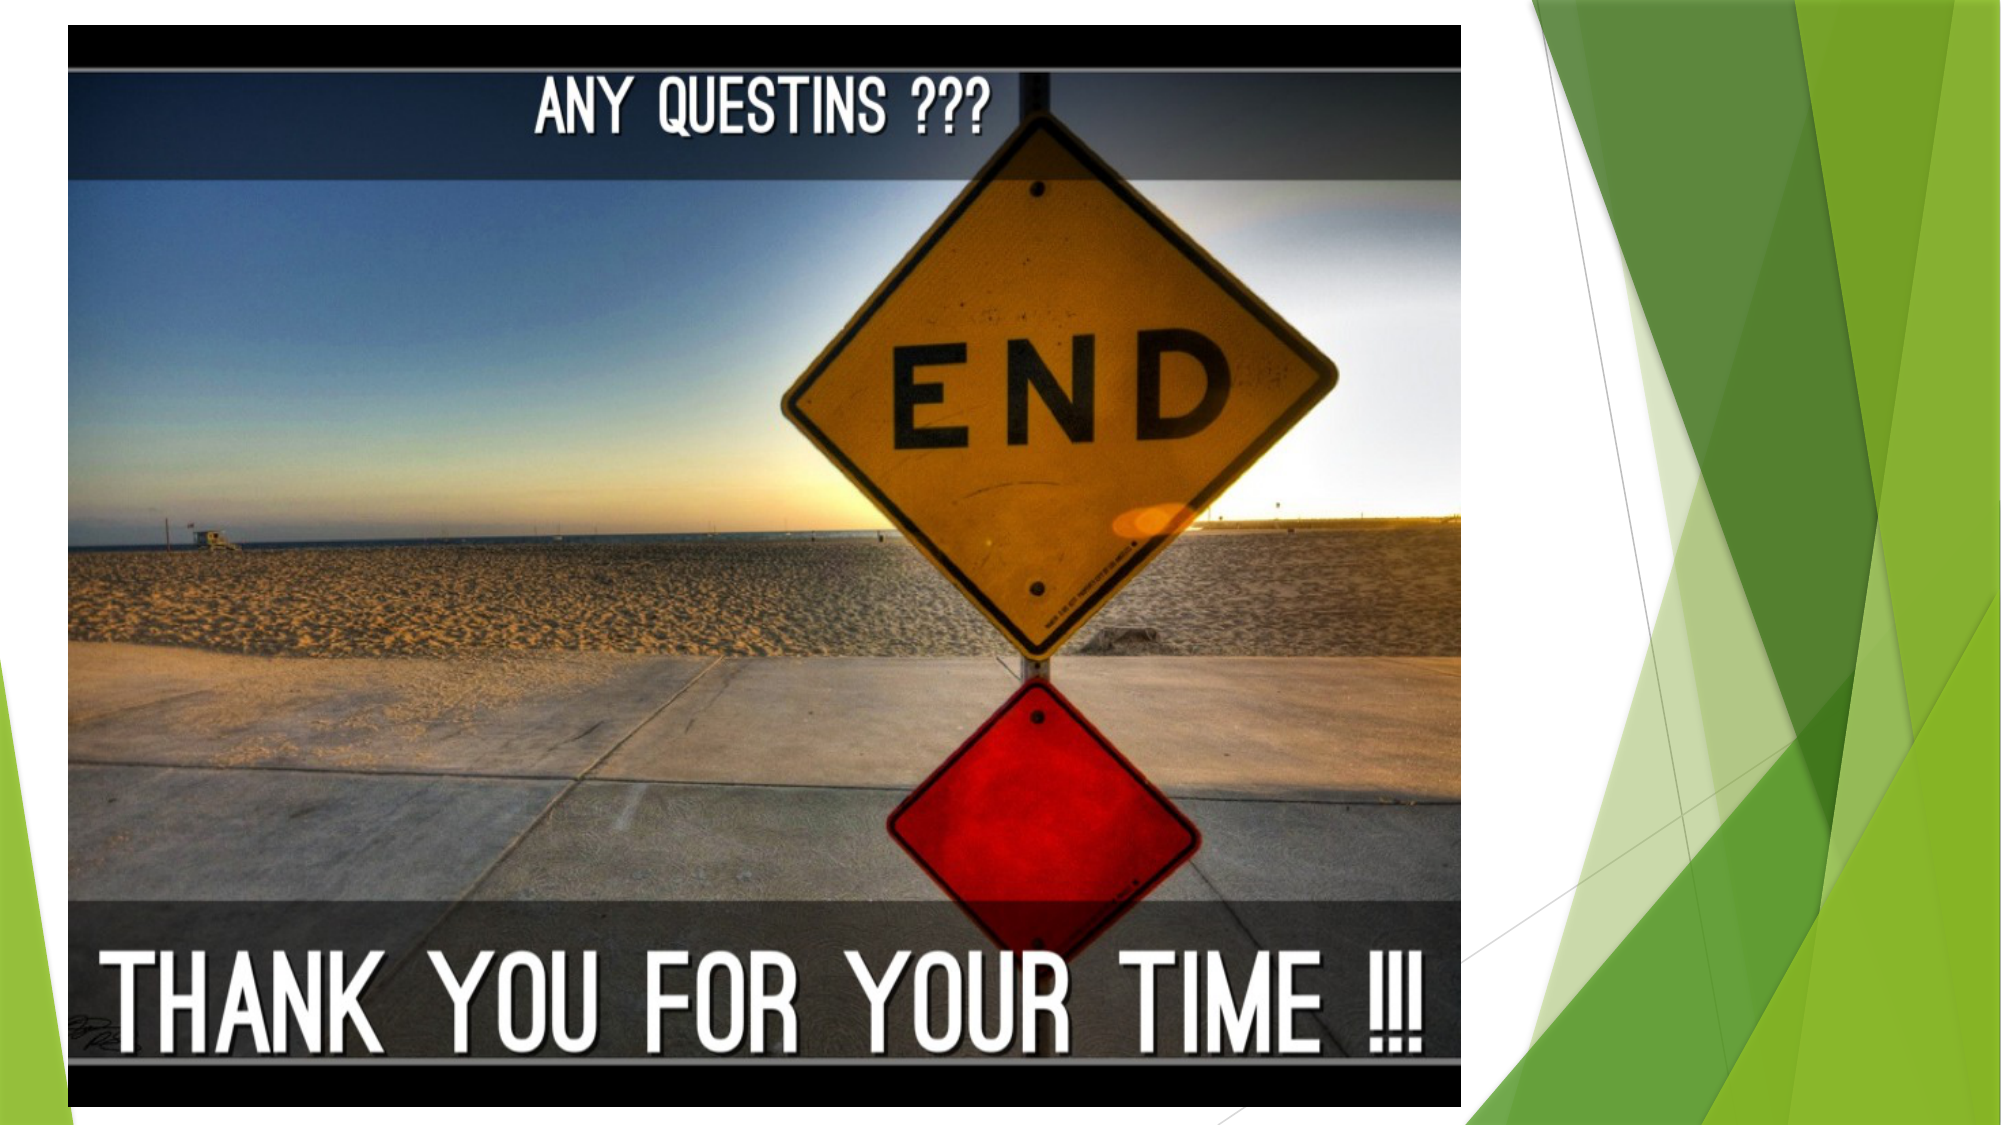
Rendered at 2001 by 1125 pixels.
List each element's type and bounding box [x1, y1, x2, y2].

picture [68, 25, 1461, 1108]
